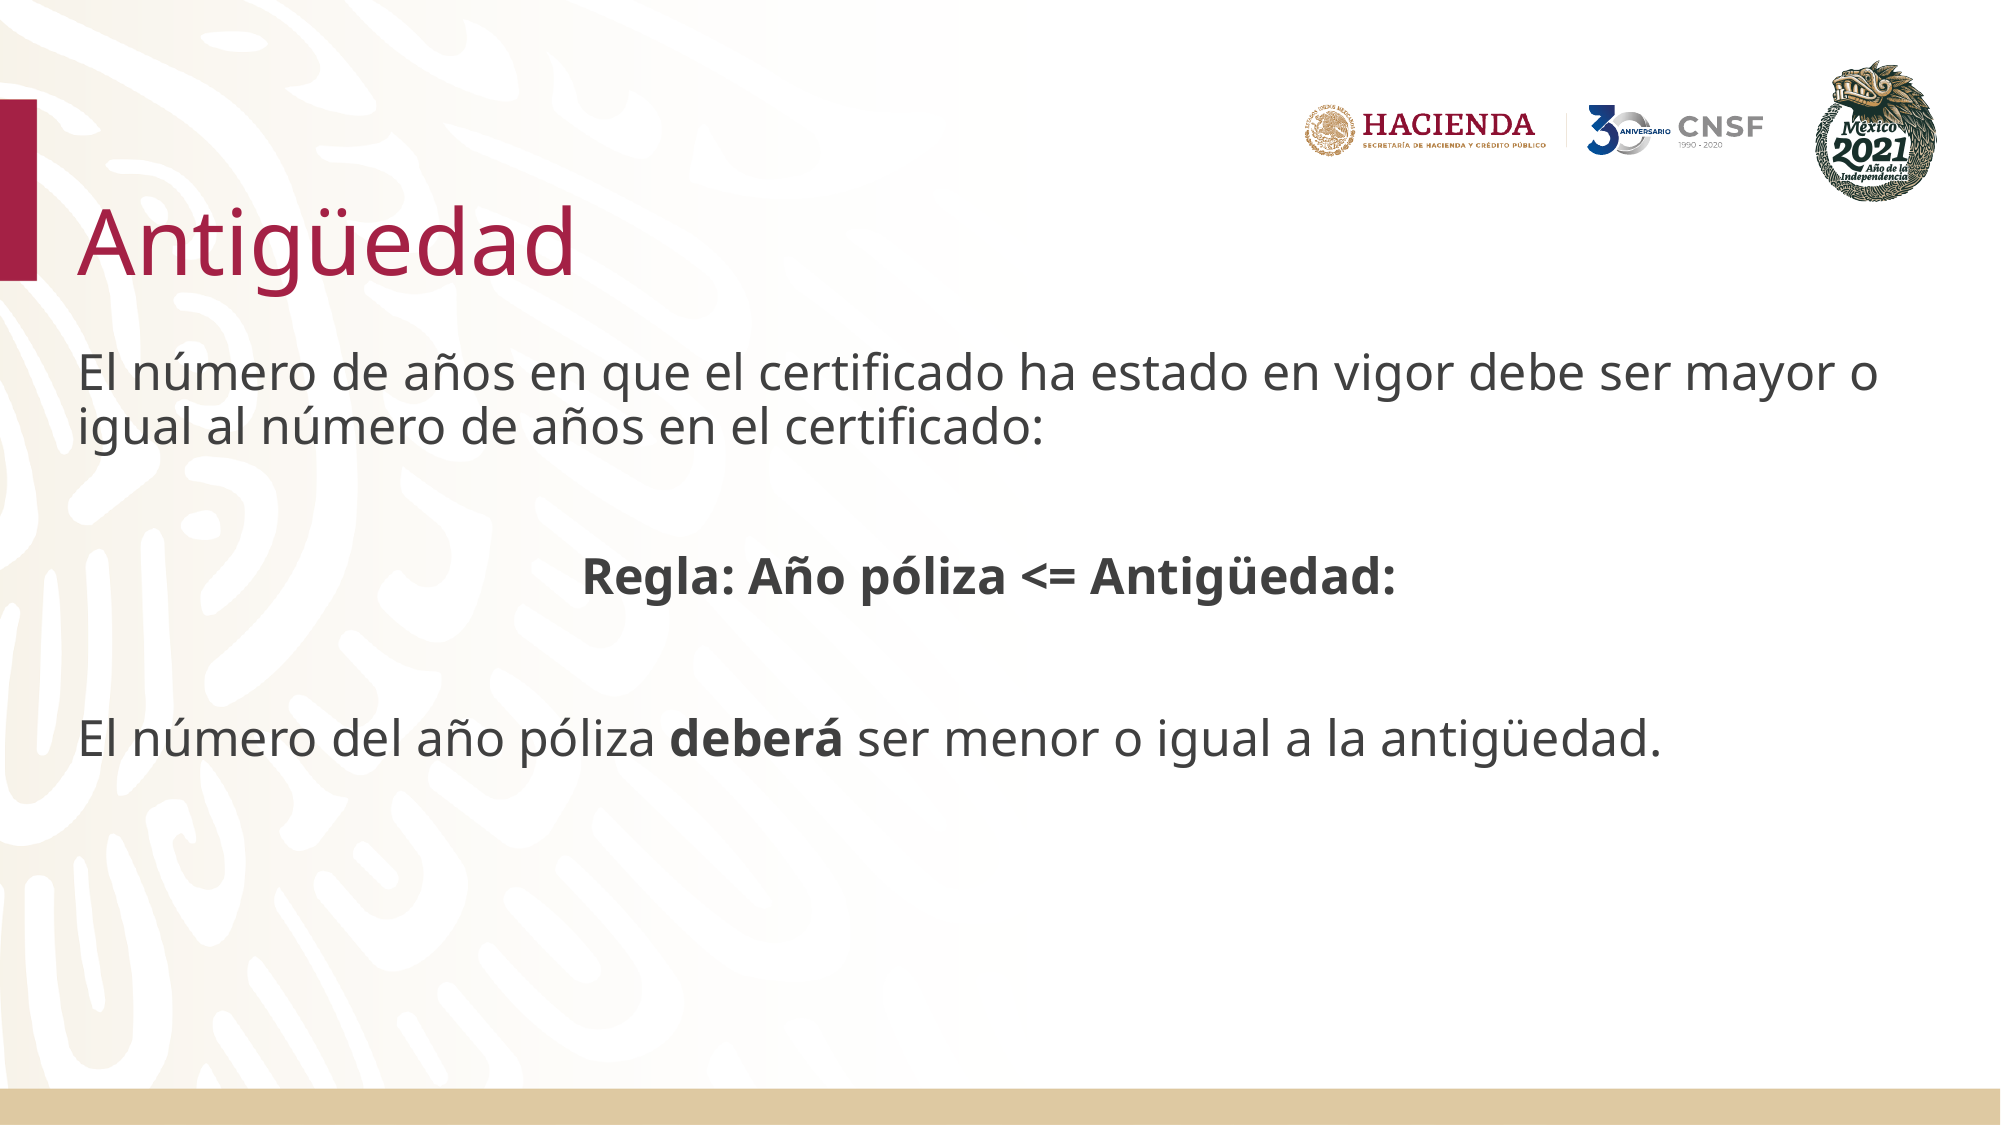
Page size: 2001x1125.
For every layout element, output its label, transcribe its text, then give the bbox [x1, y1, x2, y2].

title Antigüedad [62, 90, 1937, 308]
list El número de años en que el certificado ha estado en vigor debe ser mayor o igual al número de años en el certificado: Regla: Año póliza <= Antigüedad: El número del año póliza deberá ser menor o igual a la antigüedad. [62, 339, 1916, 1014]
picture [0, 0, 2001, 1125]
